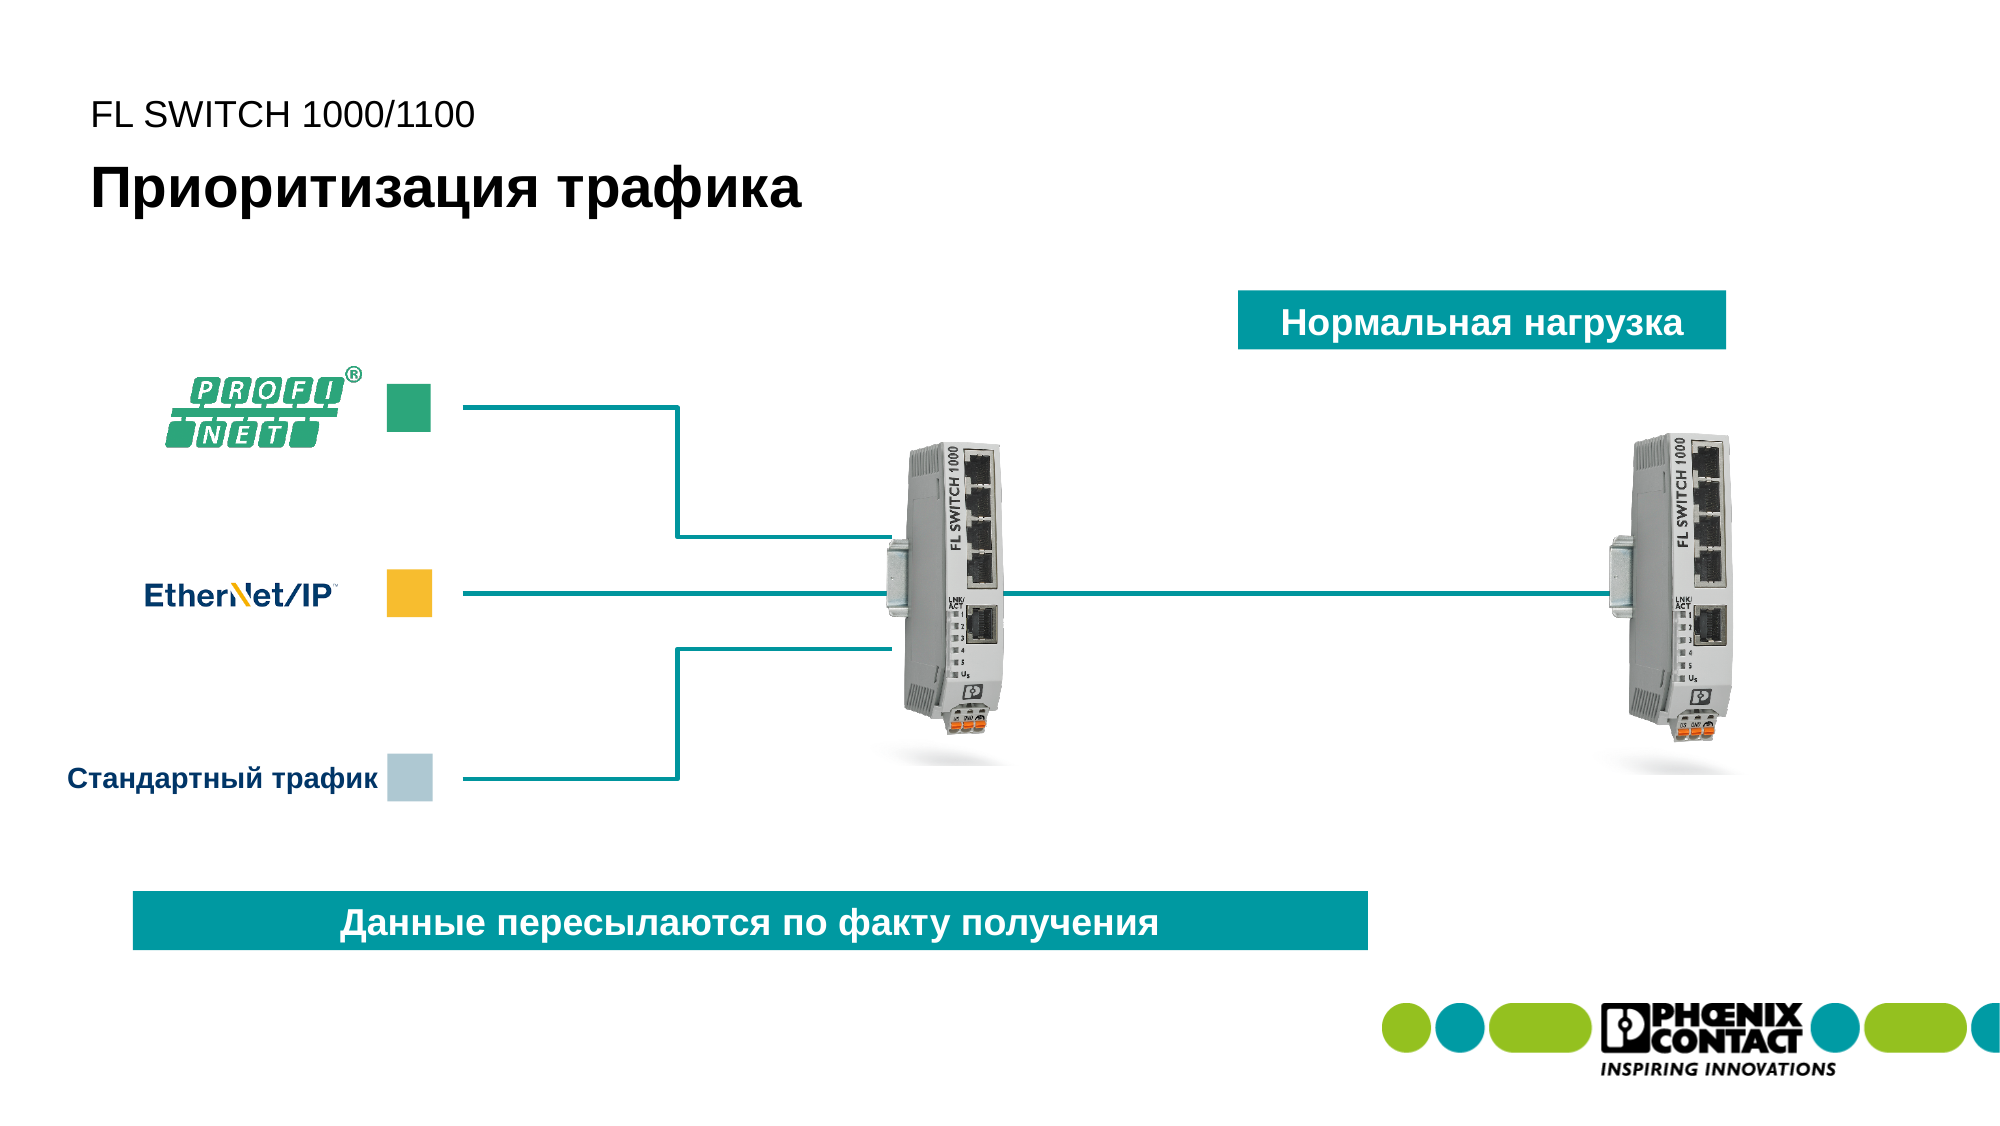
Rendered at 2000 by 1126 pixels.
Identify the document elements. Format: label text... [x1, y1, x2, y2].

list FL SWITCH 1000/1100 [90, 76, 1910, 148]
text_box Стандартный трафик [16, 751, 430, 802]
picture [1444, 433, 1900, 775]
picture [1382, 1003, 2000, 1076]
text_box [386, 569, 433, 618]
picture [730, 442, 1161, 766]
text_box Данные пересылаются по факту получения [132, 891, 1368, 951]
picture [141, 580, 342, 611]
text_box Нормальная нагрузка [1238, 290, 1727, 350]
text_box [462, 407, 893, 538]
title Приоритизация трафика [90, 148, 1909, 256]
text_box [462, 648, 893, 780]
text_box [386, 383, 431, 432]
picture [162, 354, 364, 462]
